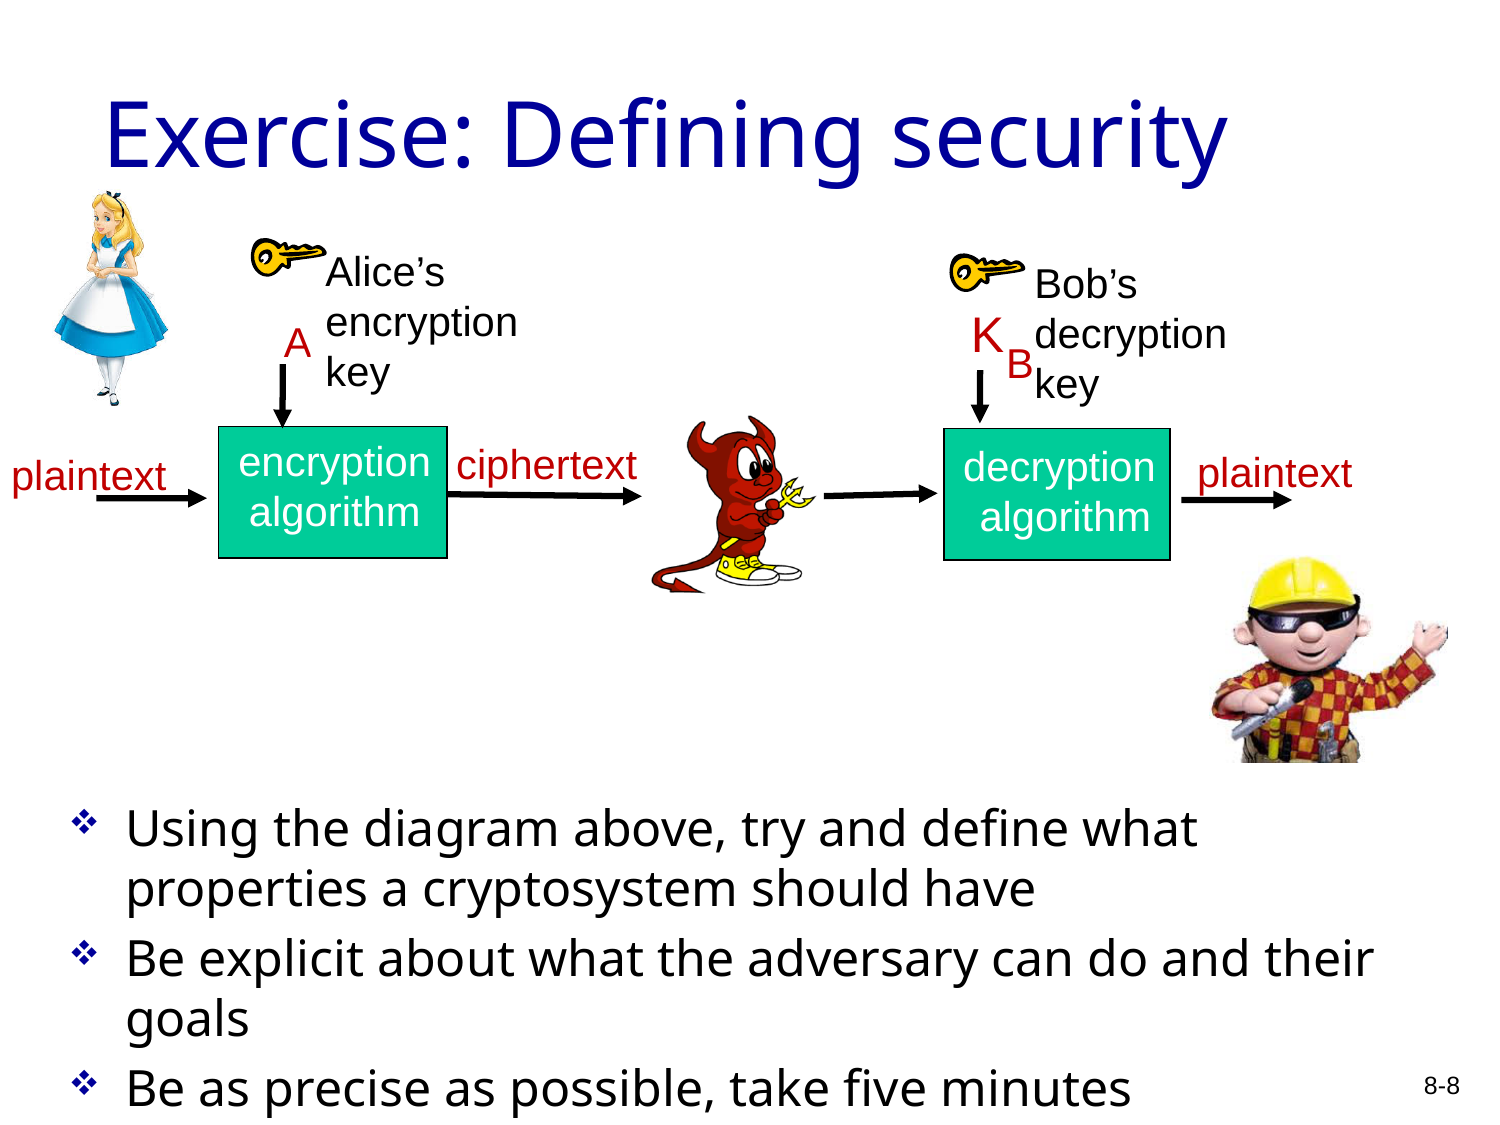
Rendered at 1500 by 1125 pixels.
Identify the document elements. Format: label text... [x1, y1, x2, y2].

text_box Using the diagram above, try and define what properties a cryptosystem should have Be explicit about what the adversary can do and their goals Be as precise as possible, take five minutes [53, 789, 1409, 1091]
title Exercise: Defining security [87, 37, 1363, 187]
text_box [0, 189, 1449, 763]
